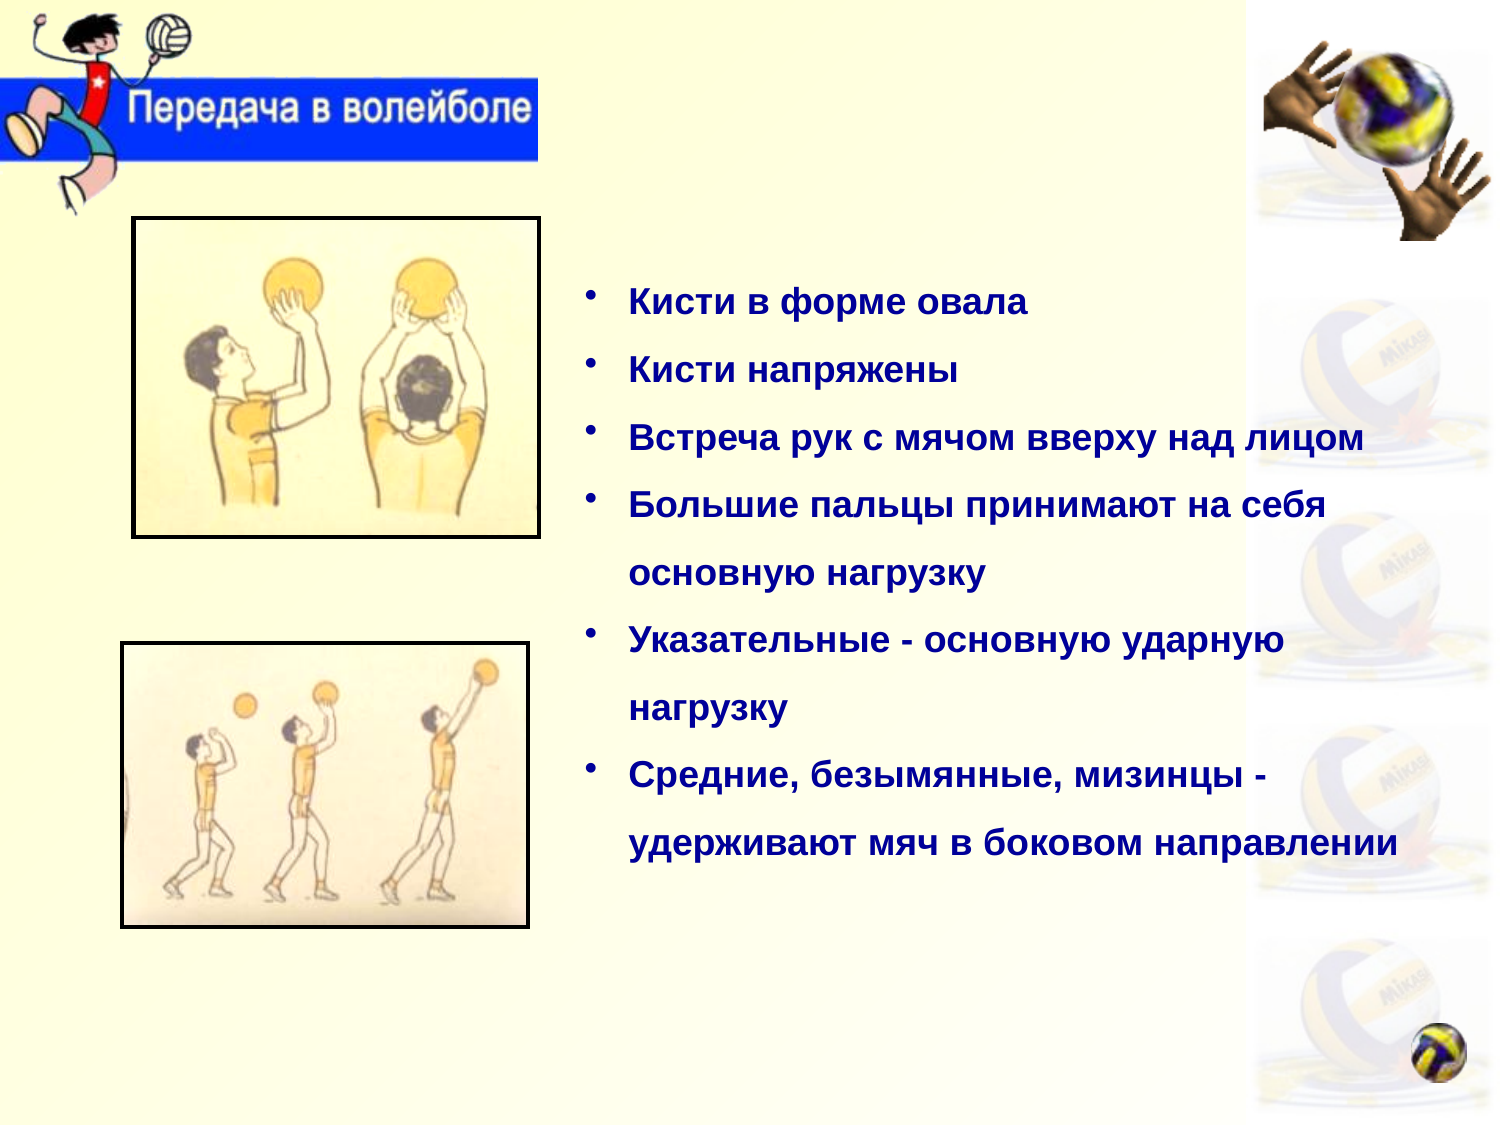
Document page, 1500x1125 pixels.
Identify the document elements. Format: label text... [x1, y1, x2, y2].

text_box Кисти в форме овала Кисти напряжены Встреча рук с мячом вверху над лицом Большие пальцы принимают на себя основную нагрузку Указательные - основную ударную нагрузку Средние, безымянные, мизинцы - удерживают мяч в боковом направлении [584, 254, 1240, 998]
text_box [1245, 0, 1500, 1125]
picture [1411, 1022, 1468, 1083]
picture [0, 0, 538, 535]
picture [123, 644, 526, 925]
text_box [1263, 30, 1500, 241]
